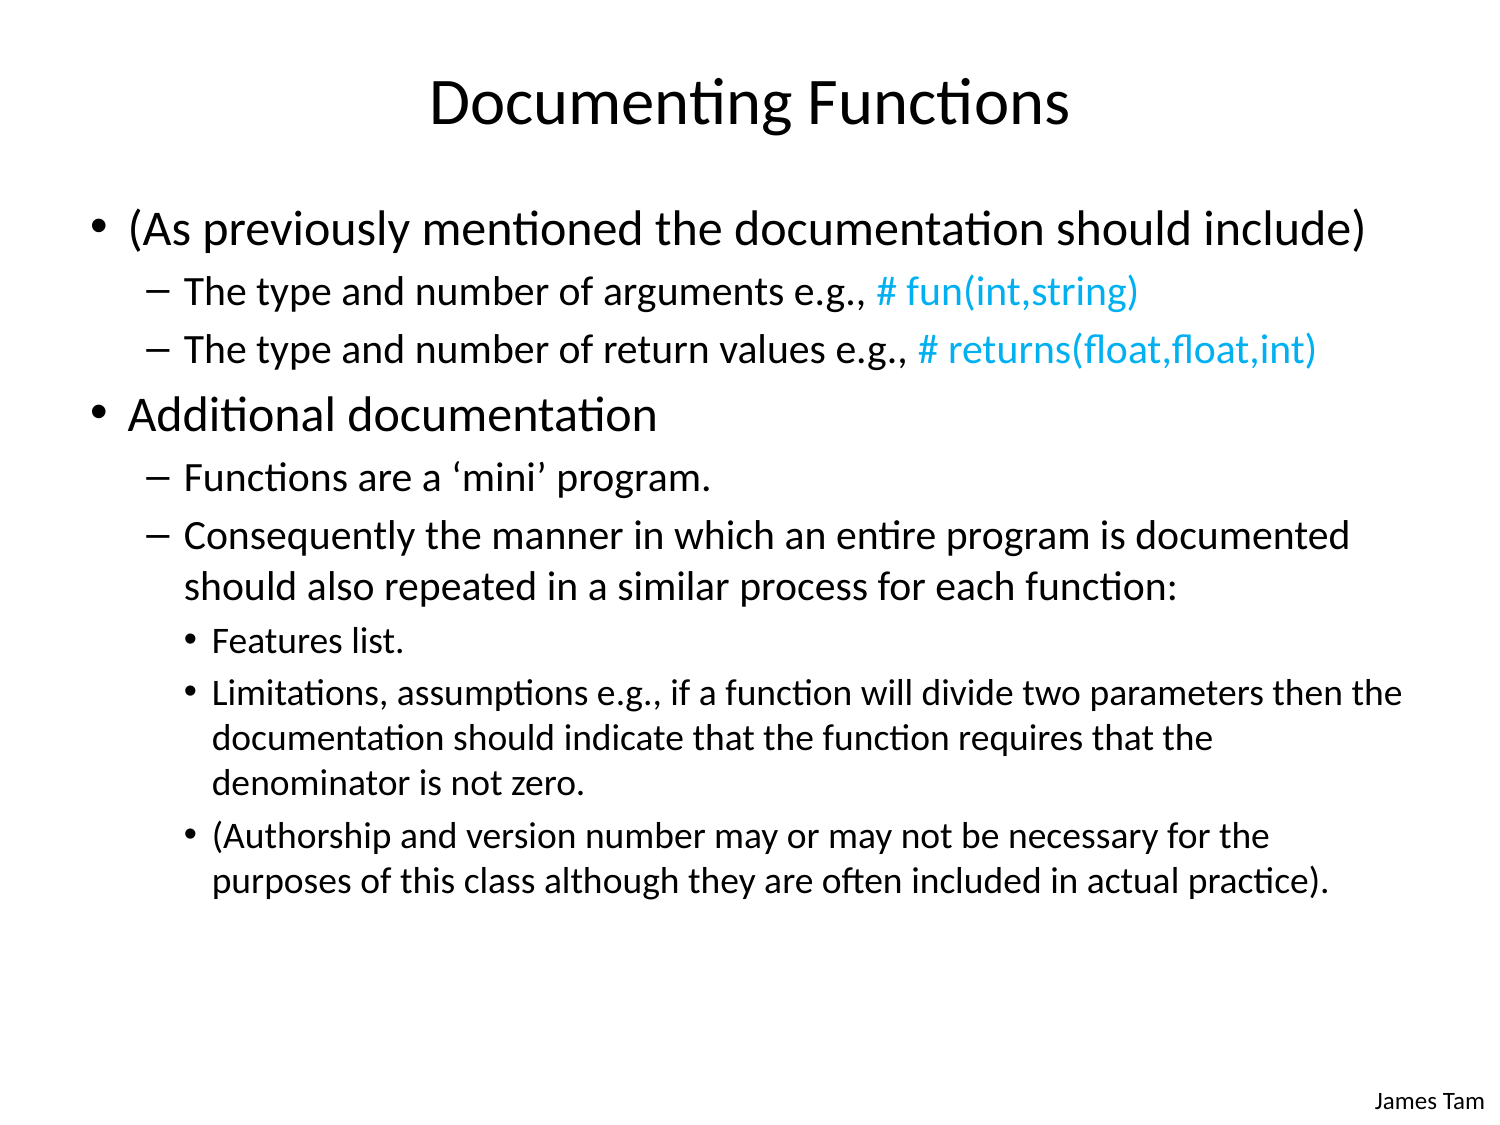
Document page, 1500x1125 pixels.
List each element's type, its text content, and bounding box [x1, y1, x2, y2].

title Documenting Functions [75, 45, 1425, 150]
list (As previously mentioned the documentation should include) The type and number of arguments e.g., # fun(int,string) The type and number of return values e.g., # returns(float,float,int) Additional documentation Functions are a ‘mini’ program. Consequently the manner in which an entire program is documented should also repeated in a similar process for each function: Features list. Limitations, assumptions e.g., if a function will divide two parameters then the documentation should indicate that the function requires that the denominator is not zero. (Authorship and version number may or may not be necessary for the purposes of this class although they are often included in actual practice). [75, 187, 1425, 1075]
